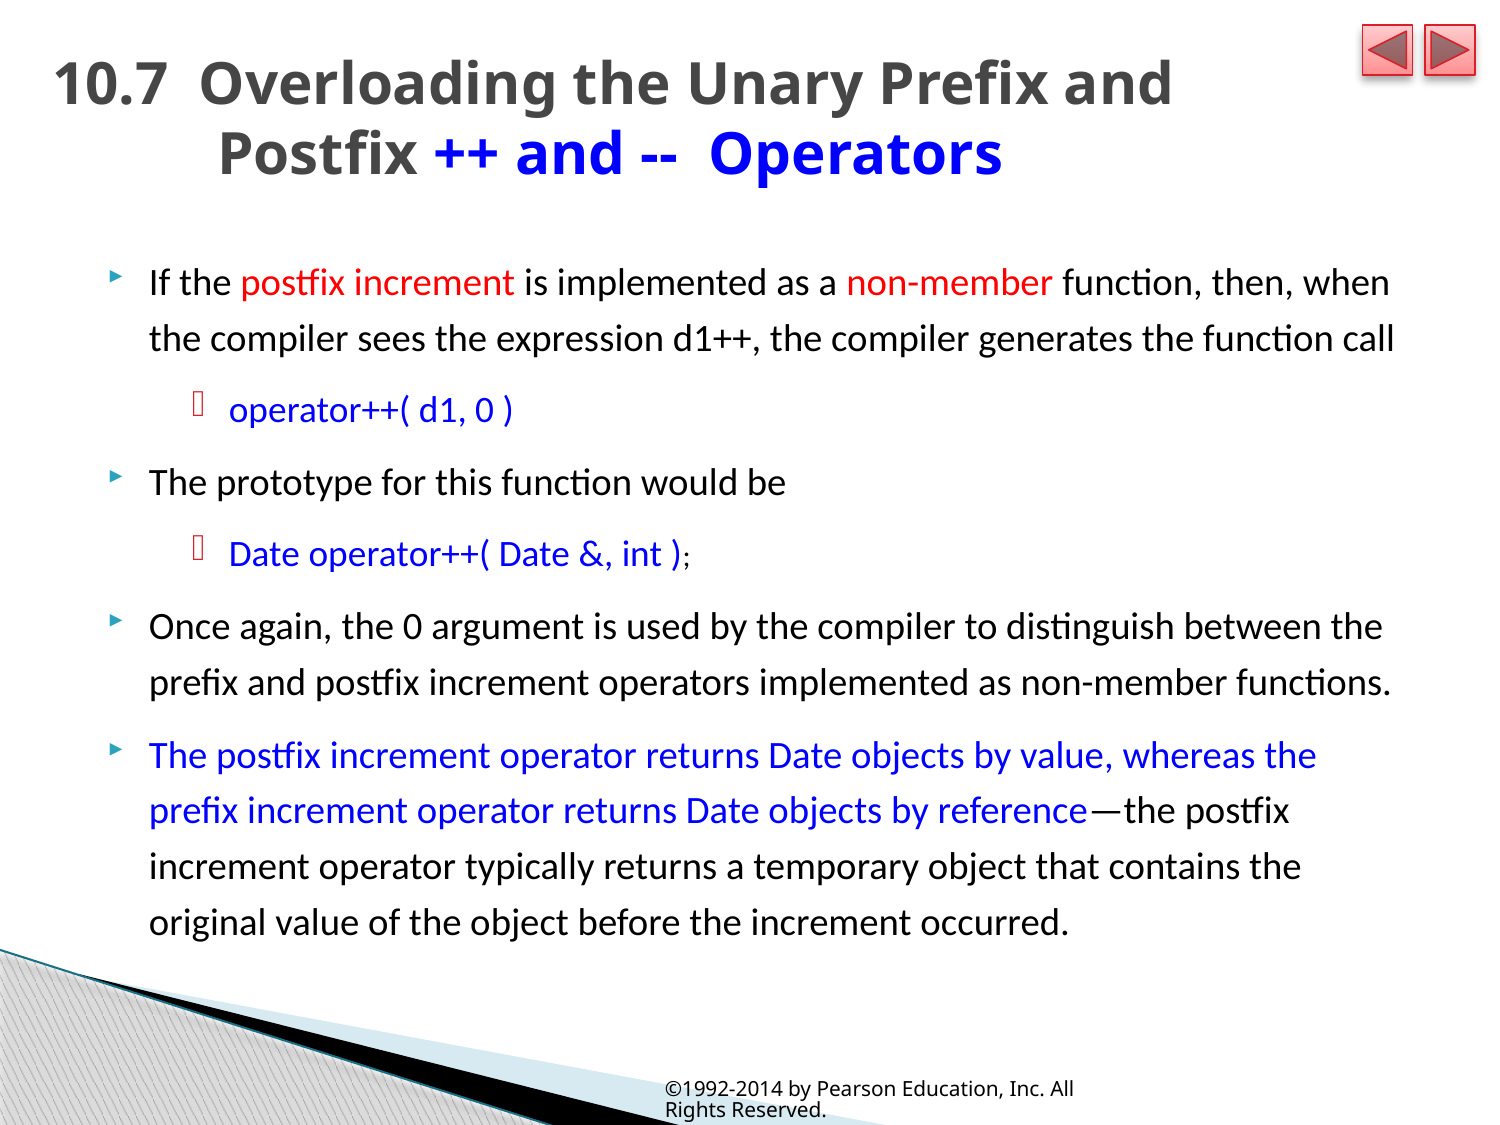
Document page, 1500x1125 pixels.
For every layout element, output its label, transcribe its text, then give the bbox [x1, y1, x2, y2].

list If the postfix increment is implemented as a non-member function, then, when the compiler sees the expression d1++, the compiler generates the function call operator++( d1, 0 ) The prototype for this function would be Date operator++( Date &, int ); Once again, the 0 argument is used by the compiler to distinguish between the prefix and postfix increment operators implemented as non-member functions. The postfix increment operator returns Date objects by value, whereas the prefix increment operator returns Date objects by reference—the postfix increment operator typically returns a temporary object that contains the original value of the object before the increment occurred. [75, 239, 1425, 1022]
title 10.7 Overloading the Unary Prefix and Postfix ++ and -- Operators [37, 22, 1313, 210]
footer ©1992-2014 by Pearson Education, Inc. All Rights Reserved. [650, 1051, 1105, 1112]
